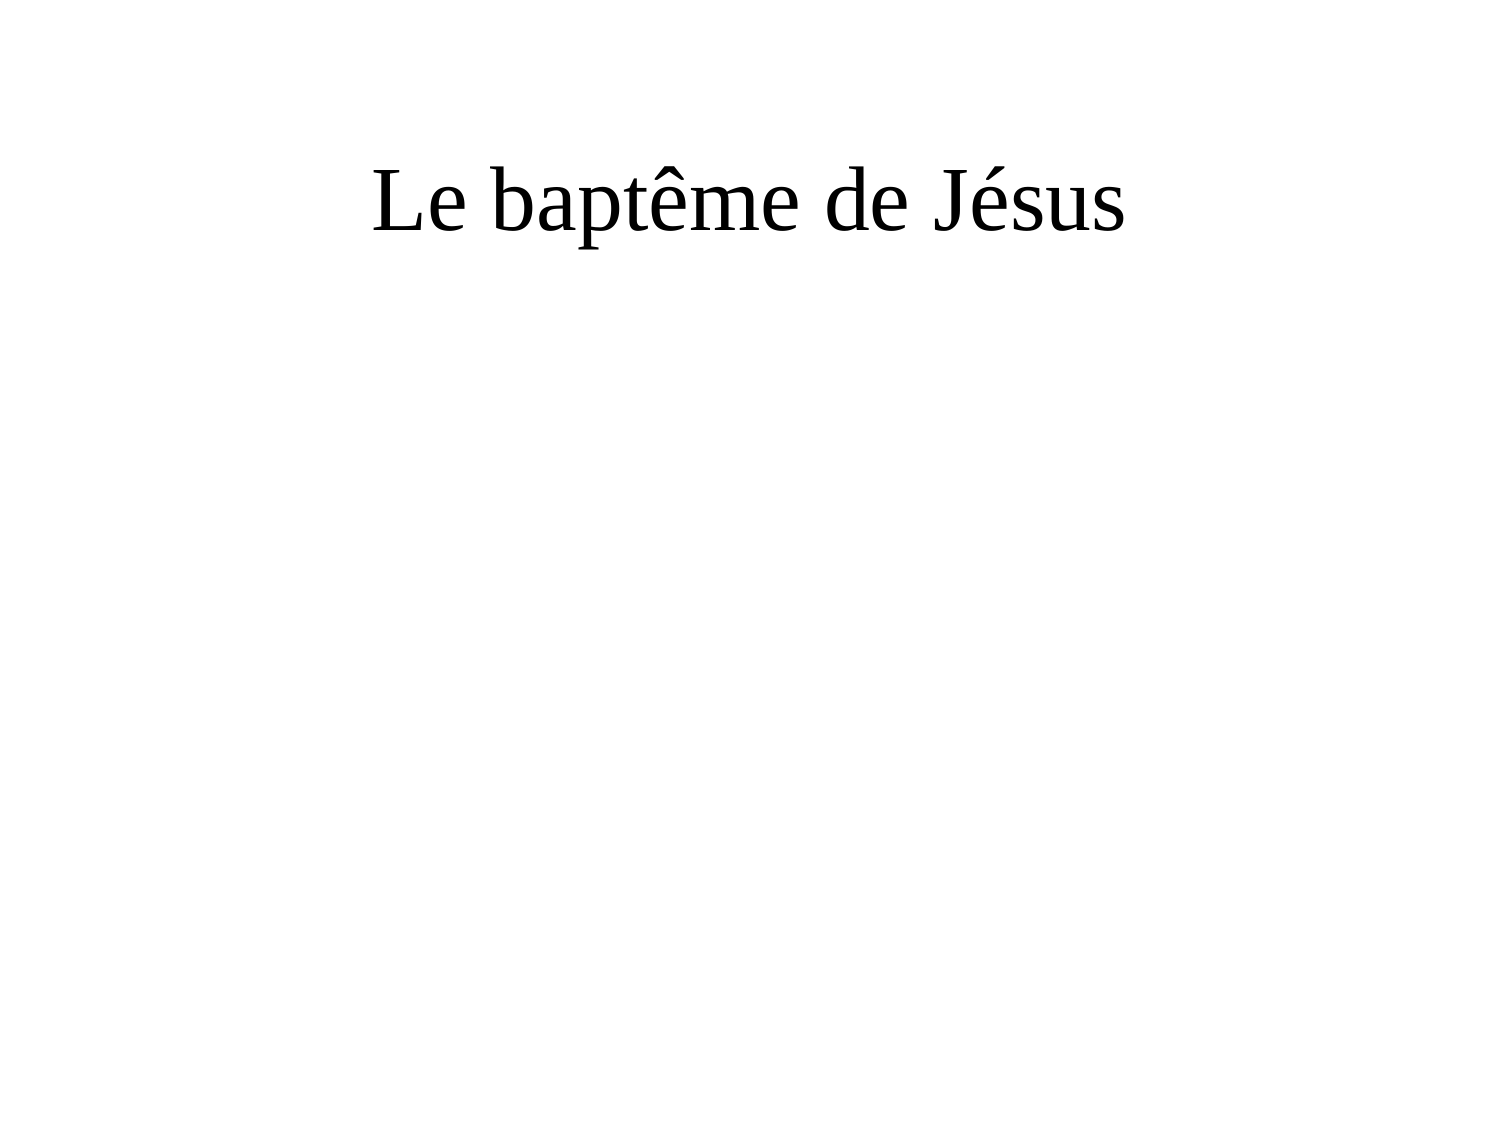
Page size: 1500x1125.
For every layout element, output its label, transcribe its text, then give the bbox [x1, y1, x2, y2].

title Le baptême de Jésus [112, 99, 1388, 288]
